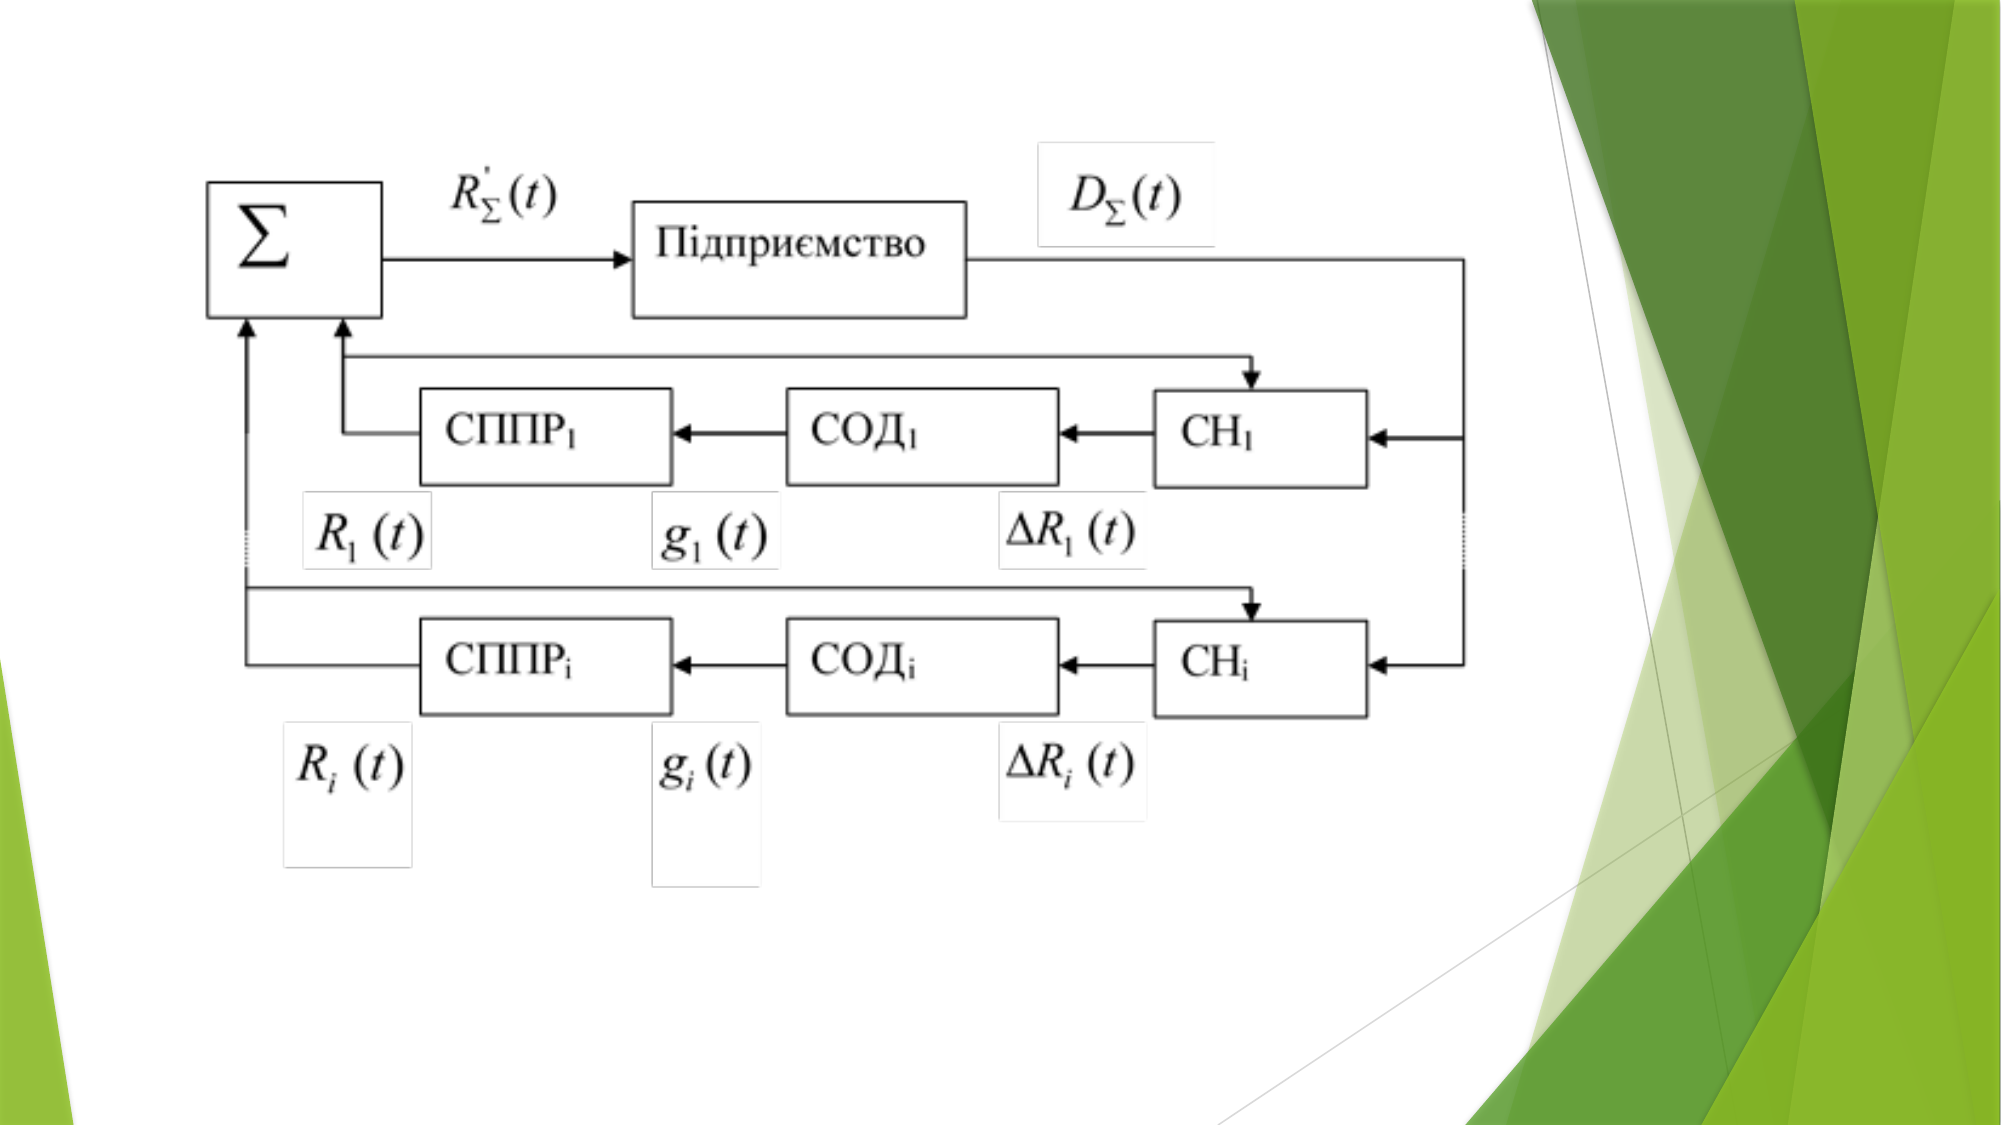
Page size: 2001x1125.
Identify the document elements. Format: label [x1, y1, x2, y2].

list [112, 114, 1549, 896]
